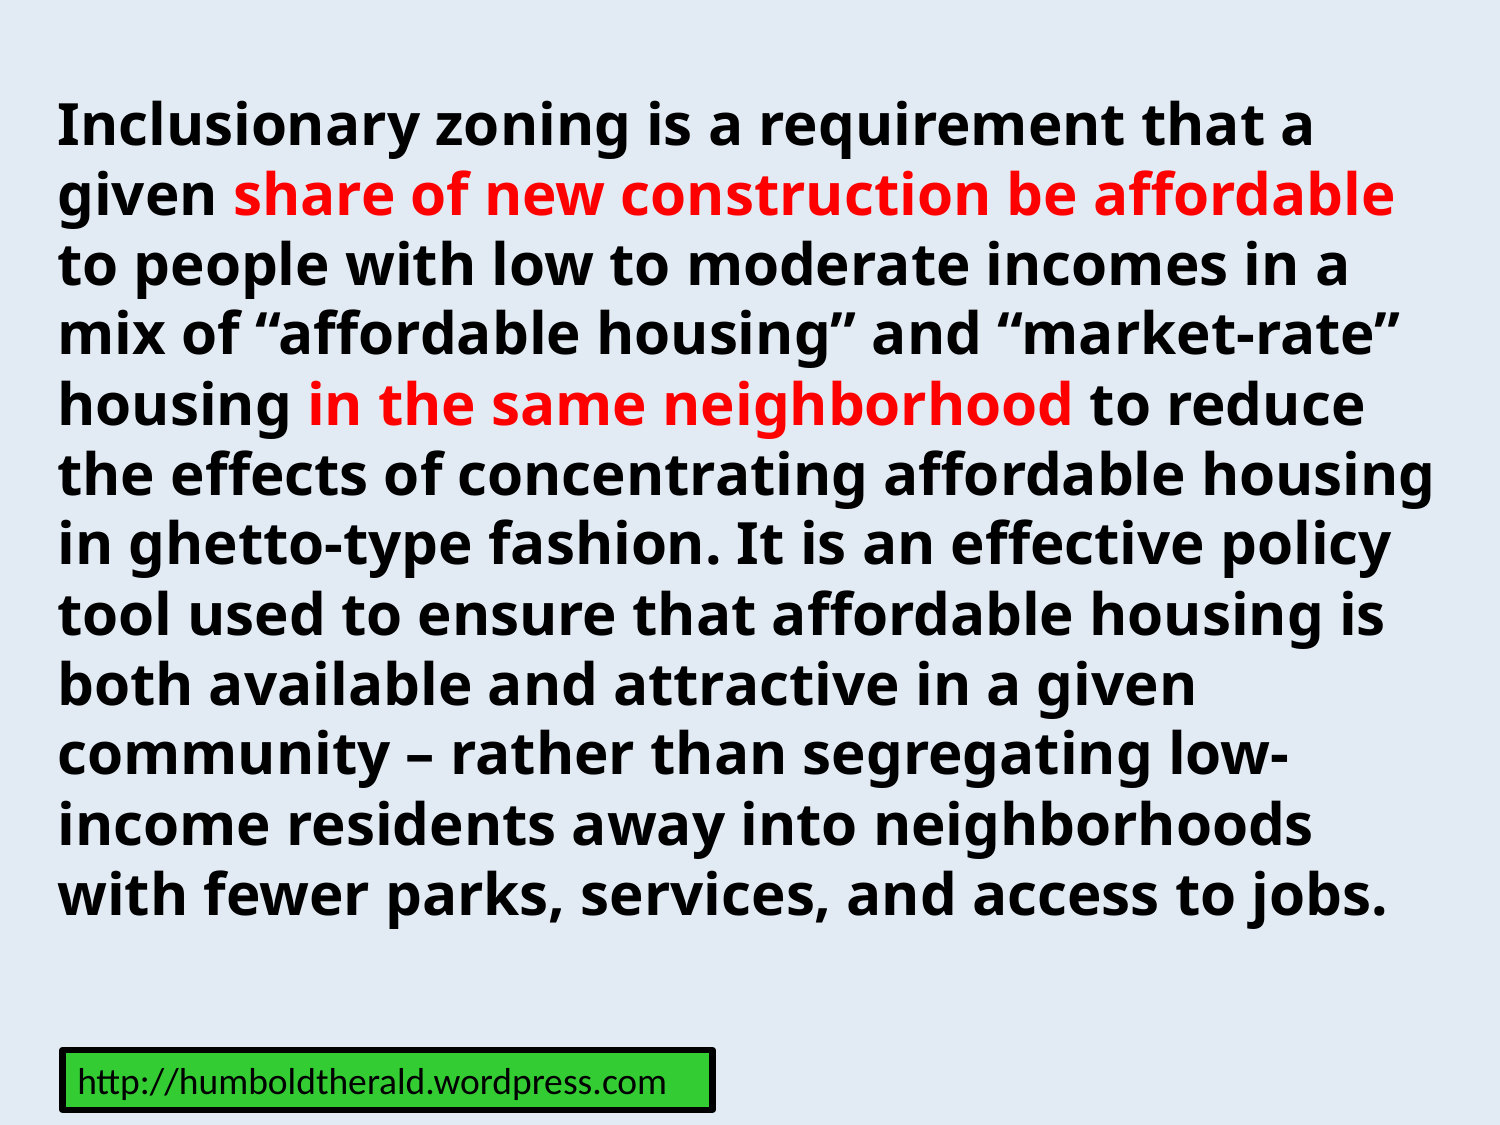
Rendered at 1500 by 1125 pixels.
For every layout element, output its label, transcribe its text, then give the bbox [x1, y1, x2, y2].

text_box Inclusionary zoning is a requirement that a given share of new construction be affordable to people with low to moderate incomes in a mix of “affordable housing” and “market-rate” housing in the same neighborhood to reduce the effects of concentrating affordable housing in ghetto-type fashion. It is an effective policy tool used to ensure that affordable housing is both available and attractive in a given community – rather than segregating low-income residents away into neighborhoods with fewer parks, services, and access to jobs. [42, 79, 1468, 934]
text_box http://humboldtherald.wordpress.com [62, 1049, 713, 1110]
